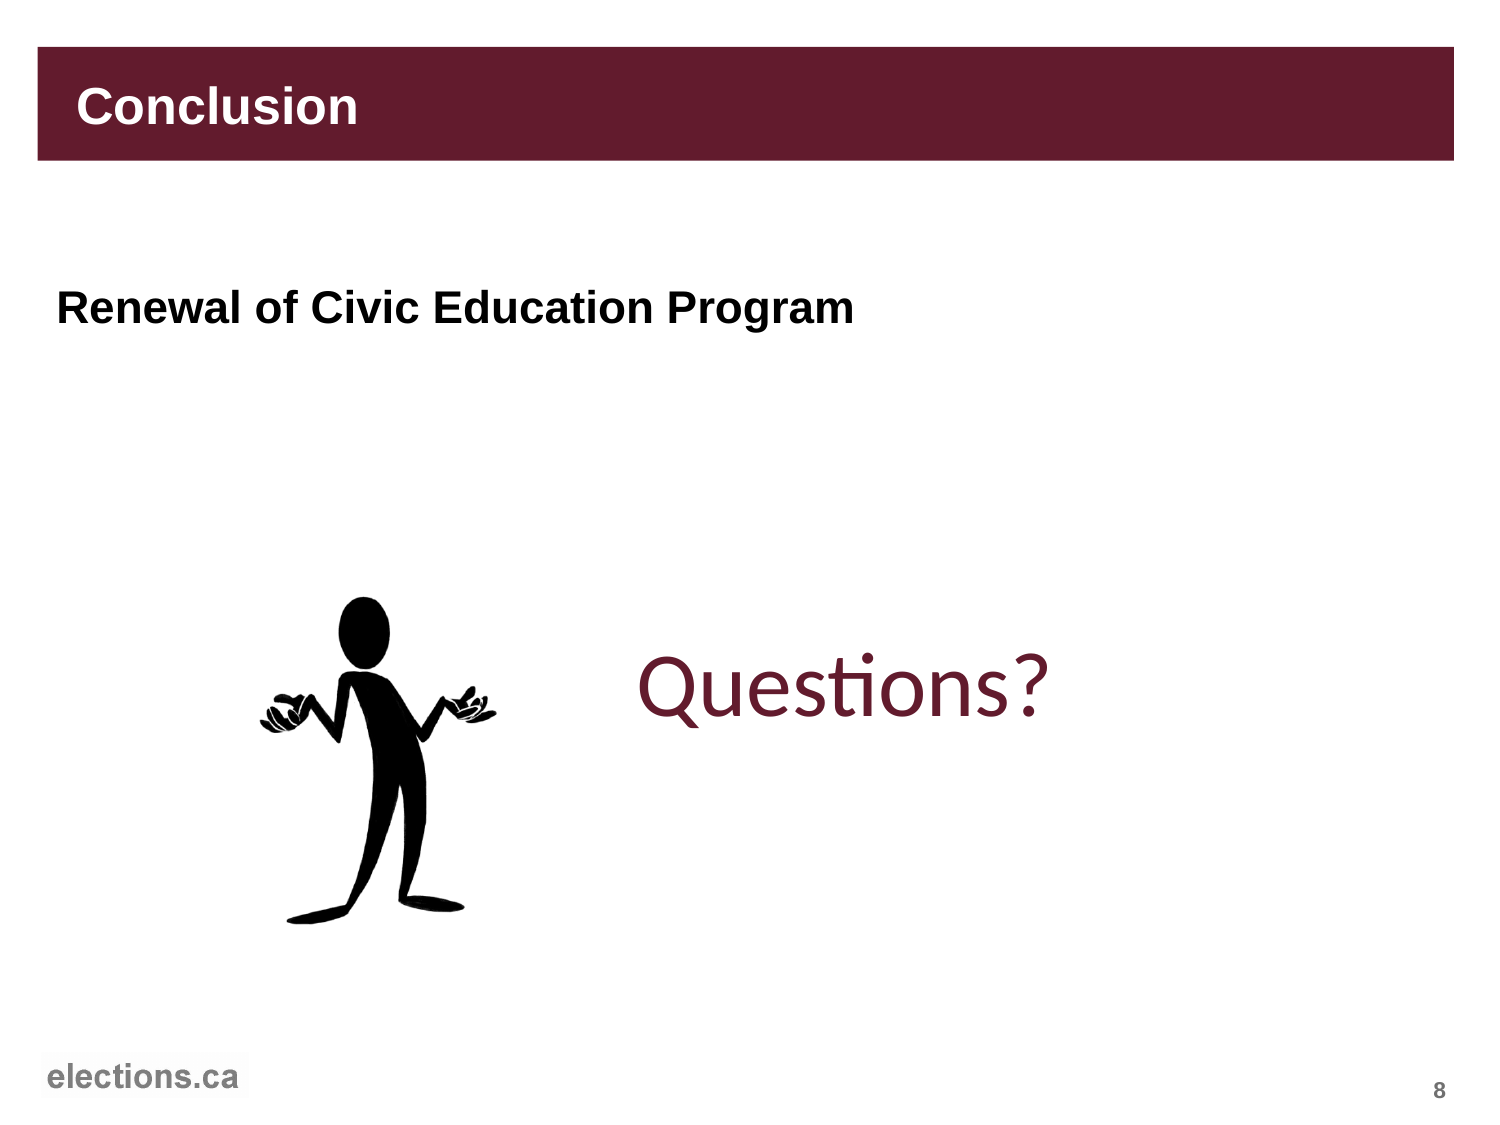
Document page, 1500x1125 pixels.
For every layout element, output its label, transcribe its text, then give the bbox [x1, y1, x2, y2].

list Renewal of Civic Education Program [41, 194, 1454, 1005]
title Conclusion [37, 46, 1454, 161]
text_box Questions? [622, 617, 1269, 743]
picture [226, 574, 522, 953]
slide_number 8 [1111, 1059, 1461, 1120]
picture [41, 1052, 249, 1098]
